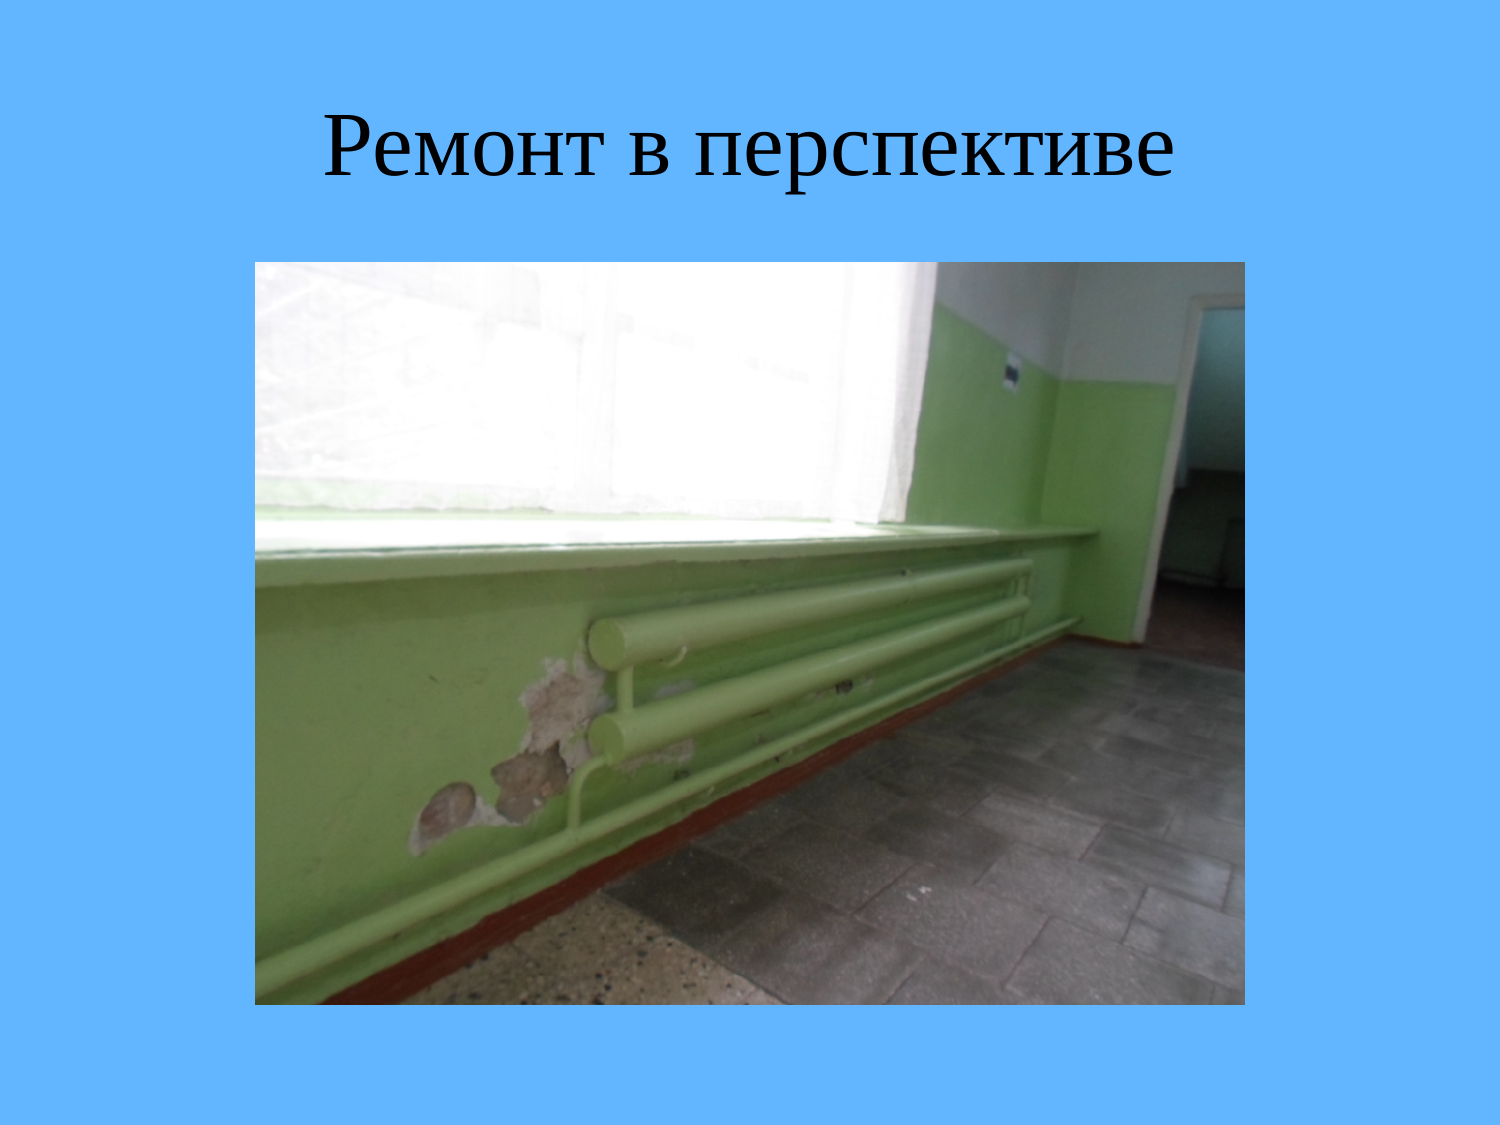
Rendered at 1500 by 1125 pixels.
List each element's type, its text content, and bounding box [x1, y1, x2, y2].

title Ремонт в перспективе [75, 45, 1425, 233]
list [254, 262, 1246, 1006]
